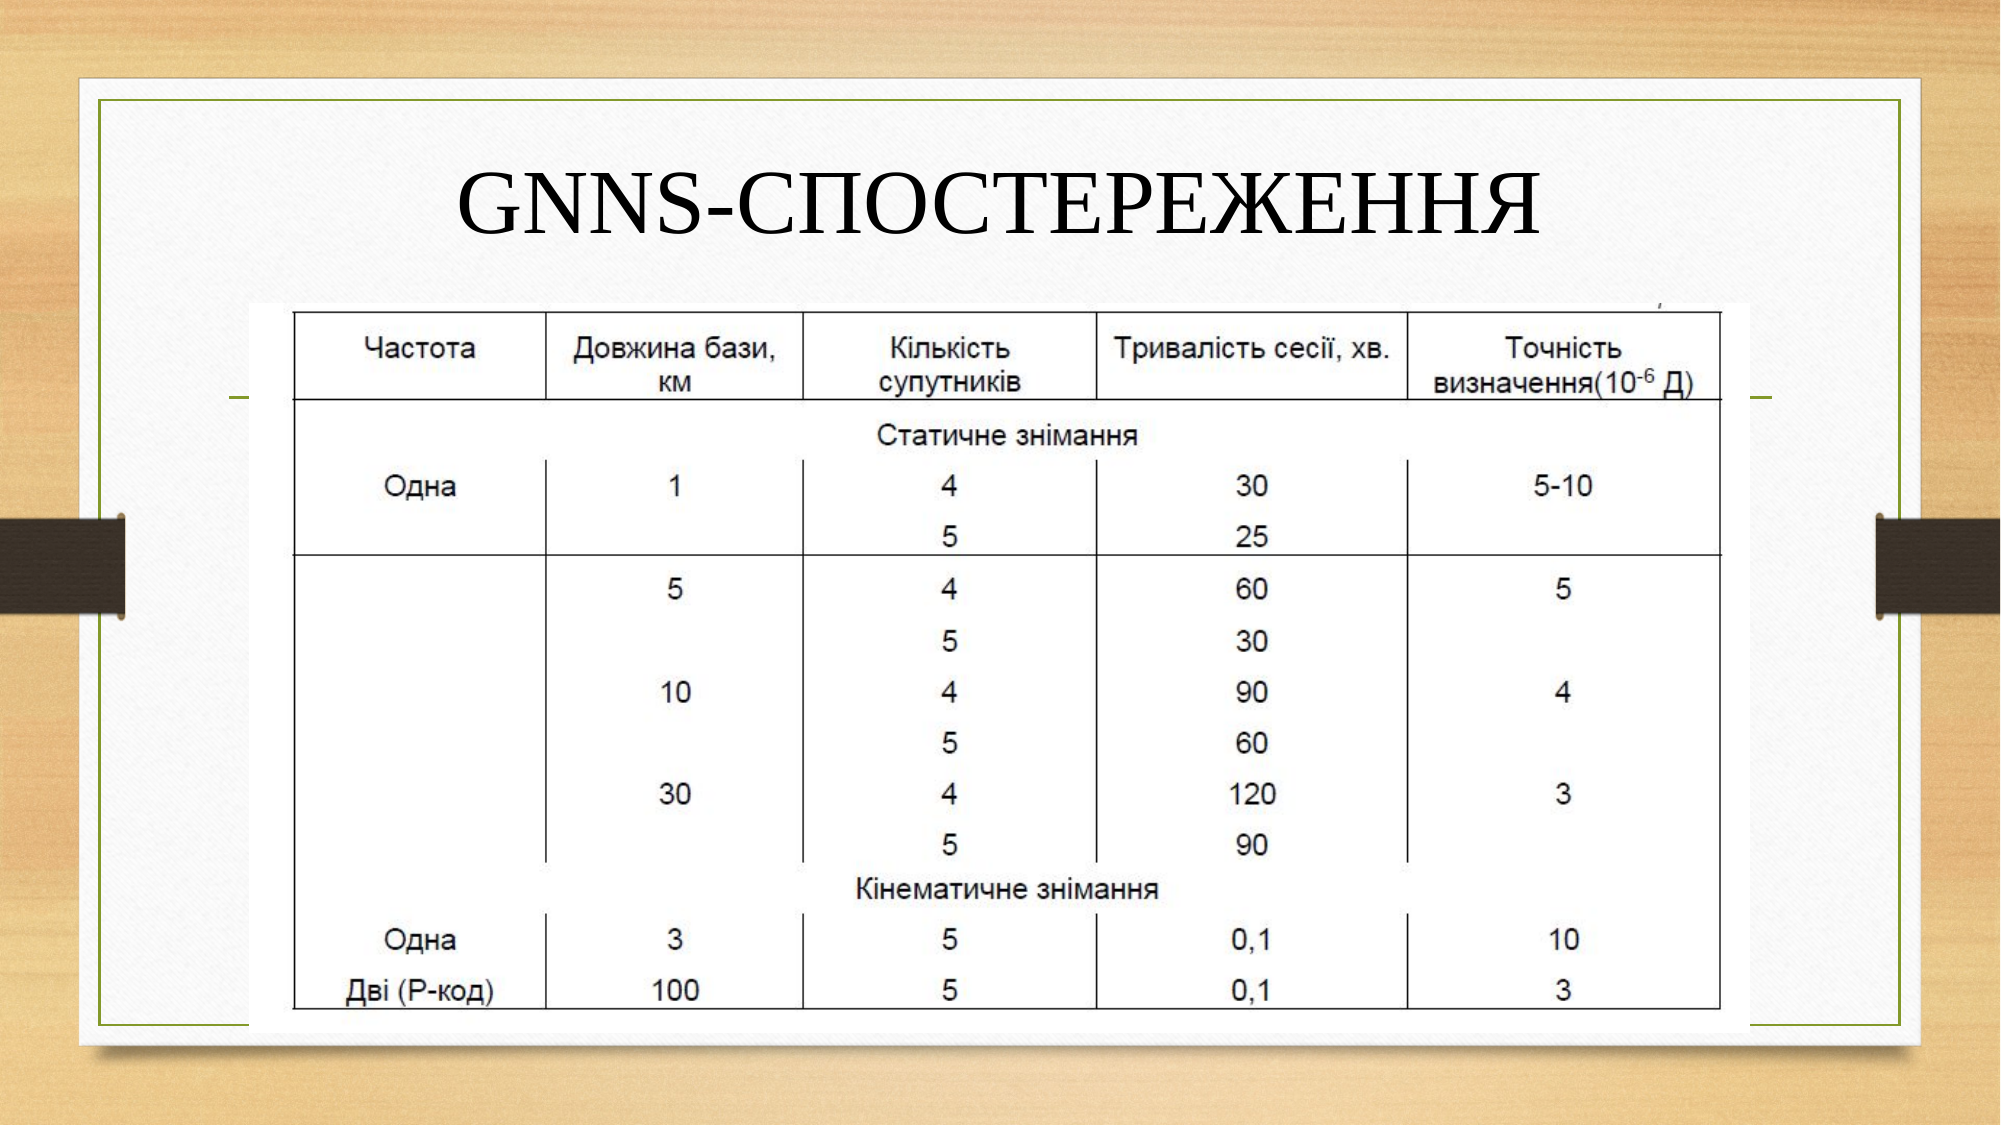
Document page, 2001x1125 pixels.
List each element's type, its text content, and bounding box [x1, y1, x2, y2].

picture [0, 0, 2001, 1125]
title GNNS-СПОСТЕРЕЖЕННЯ [212, 89, 1788, 304]
